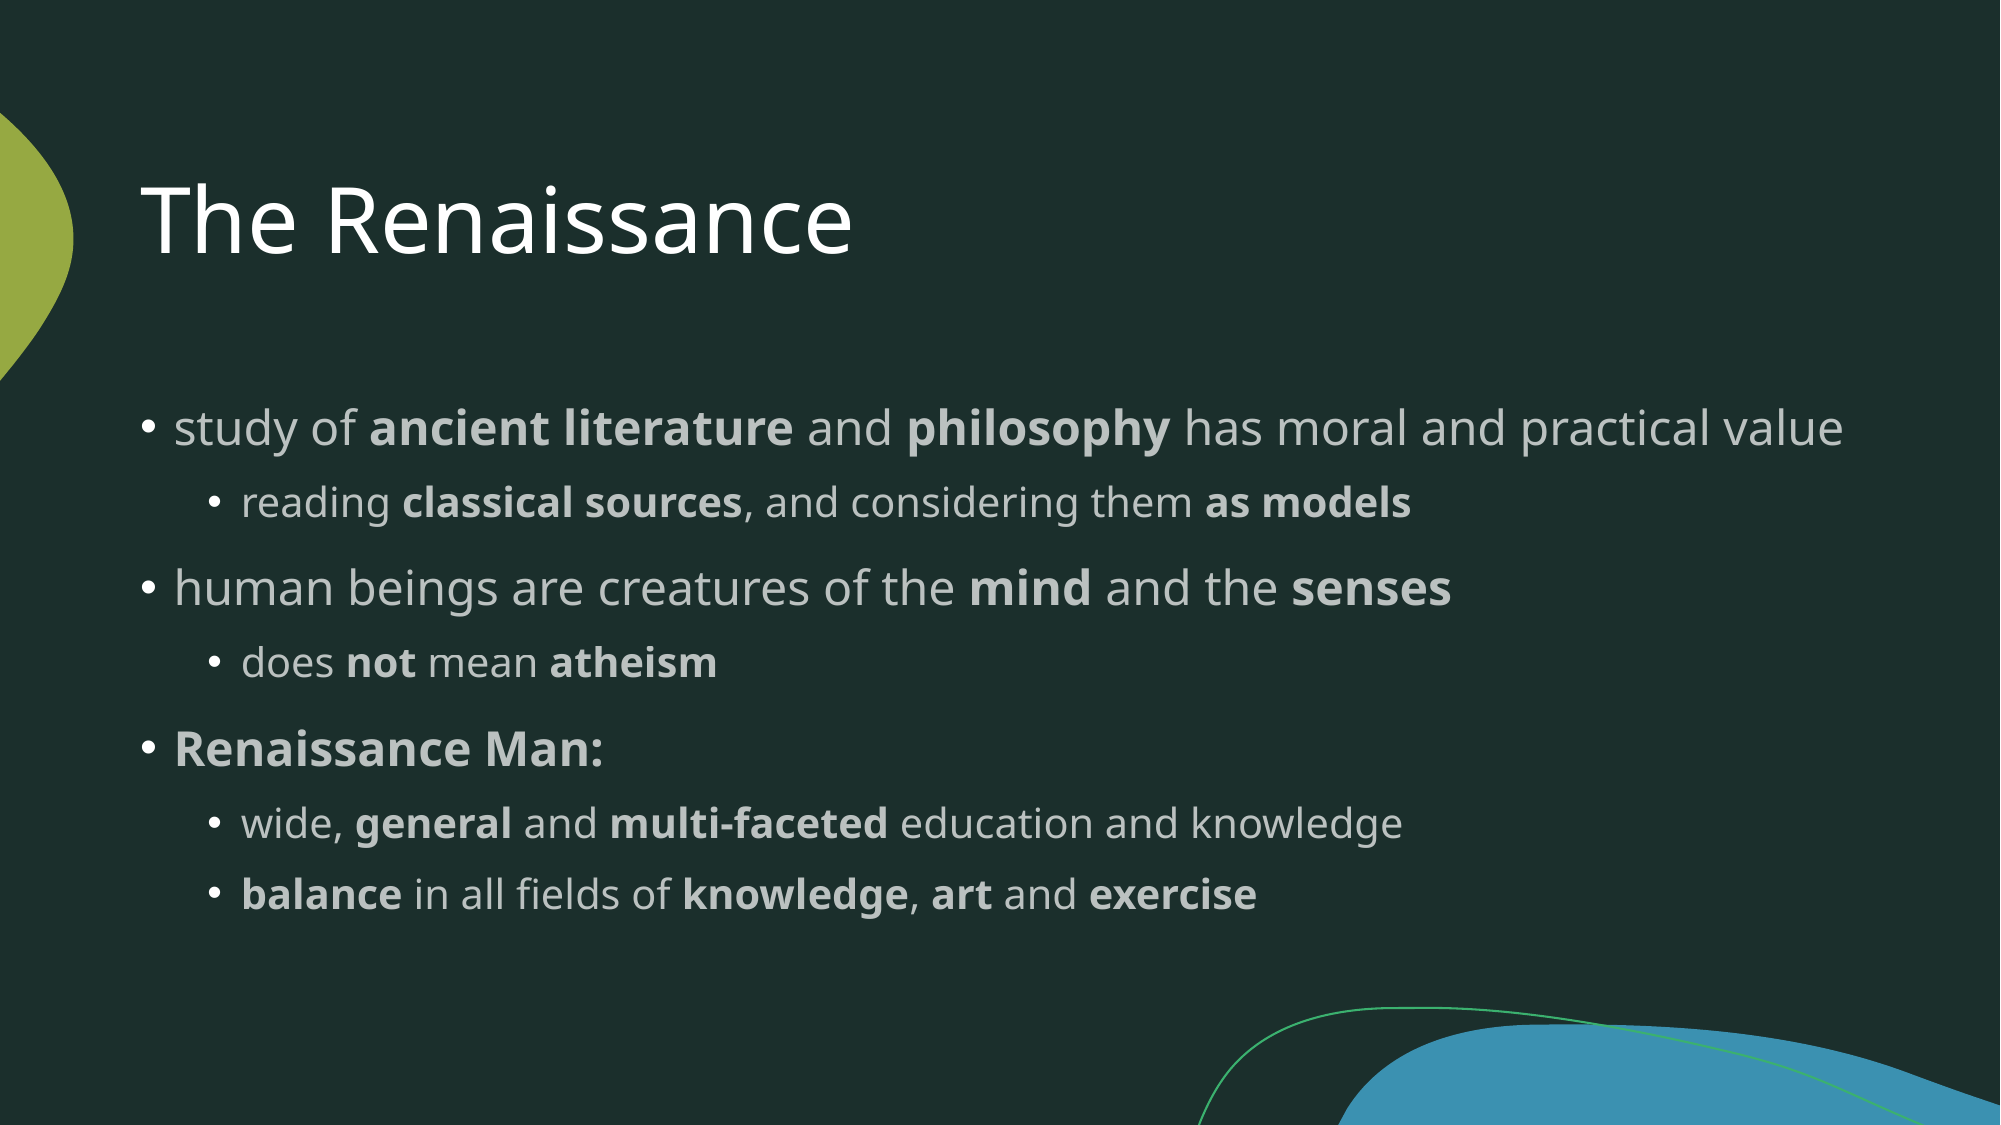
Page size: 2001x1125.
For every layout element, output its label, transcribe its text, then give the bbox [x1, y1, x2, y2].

title The Renaissance [125, 98, 1875, 349]
list study of ancient literature and philosophy has moral and practical value reading classical sources, and considering them as models human beings are creatures of the mind and the senses does not mean atheism Renaissance Man: wide, general and multi-faceted education and knowledge balance in all fields of knowledge, art and exercise [125, 375, 1875, 1002]
